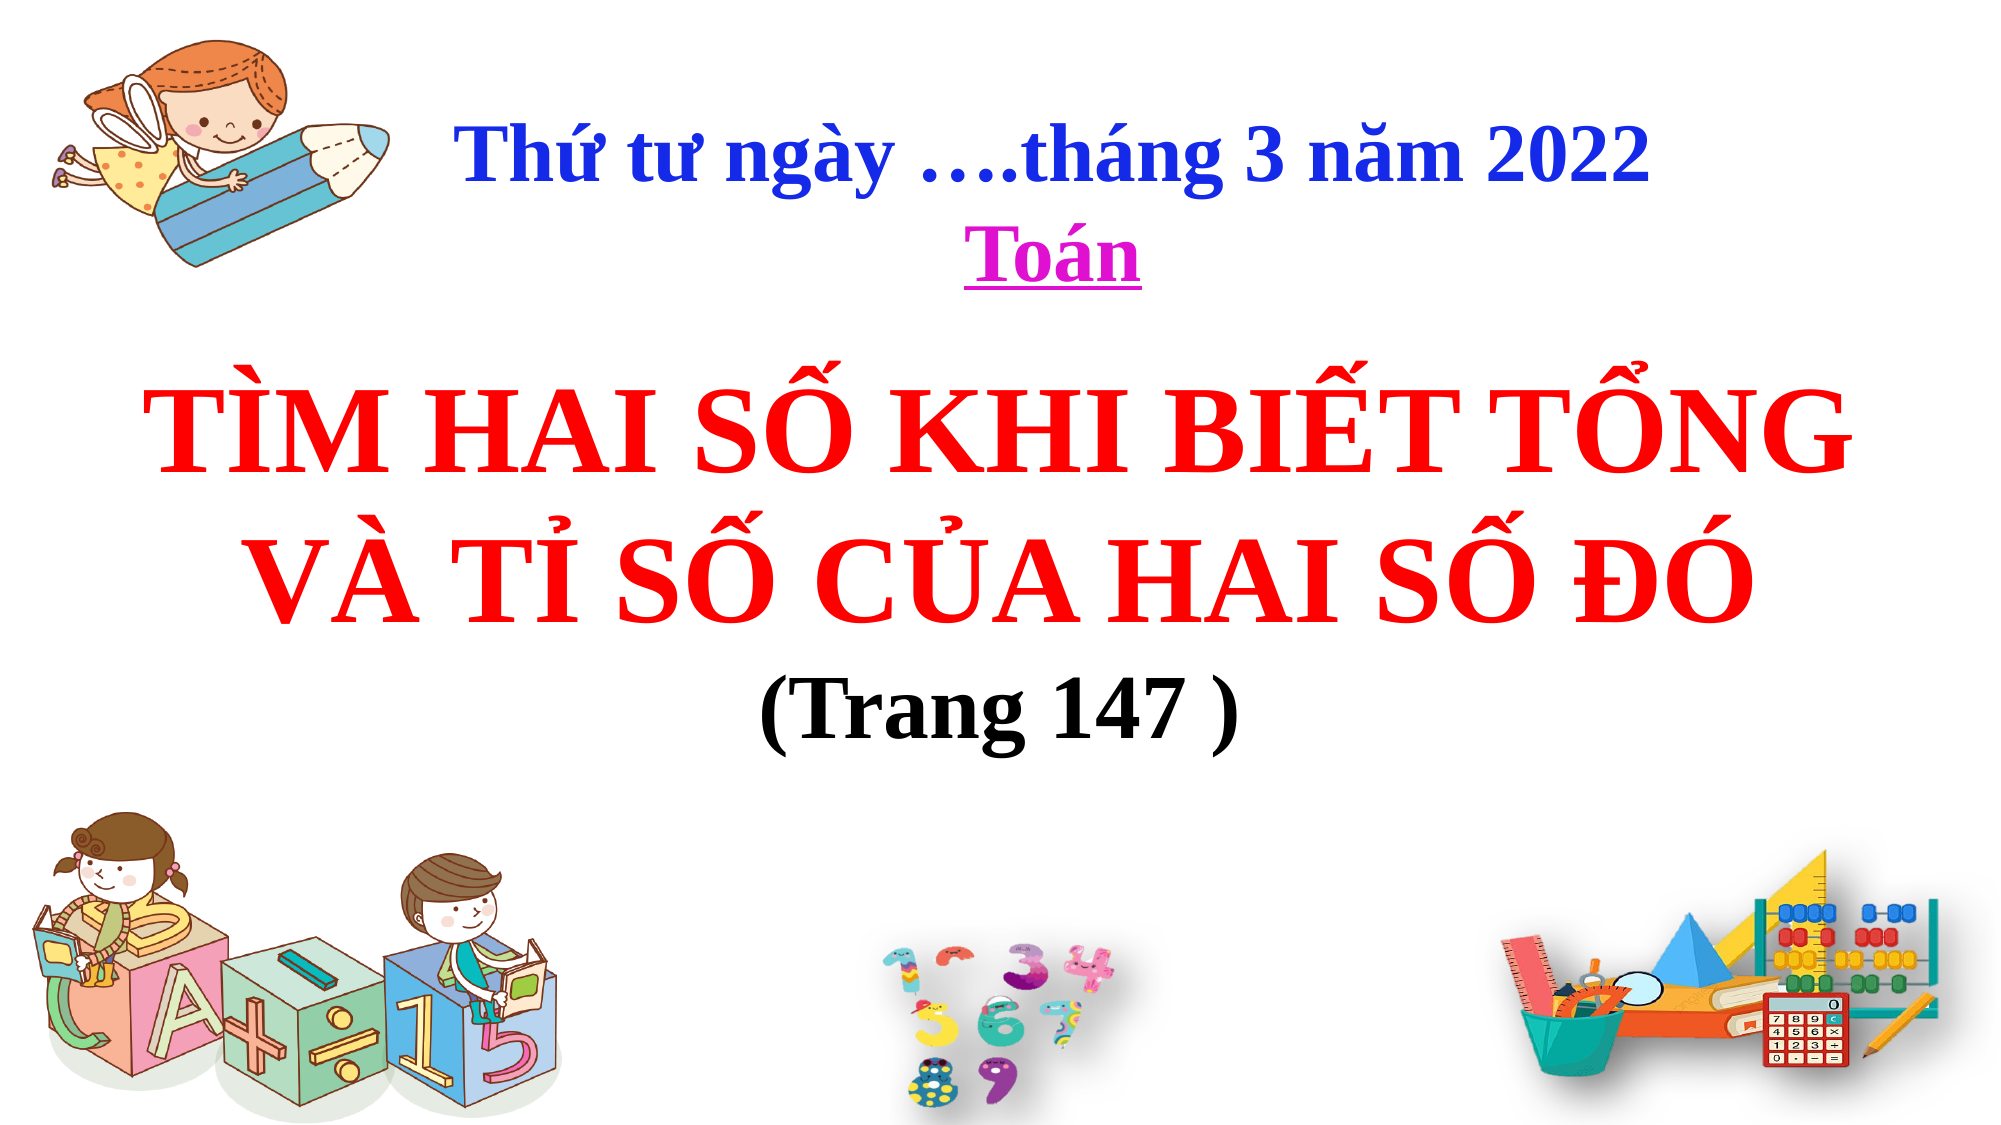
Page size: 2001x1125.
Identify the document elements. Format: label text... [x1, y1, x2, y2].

picture [8, 783, 587, 1125]
picture [1463, 781, 1991, 1125]
picture [8, 0, 435, 342]
text_box TÌM HAI SỐ KHI BIẾT TỔNG VÀ TỈ SỐ CỦA HAI SỐ ĐÓ (Trang 147 ) [53, 339, 1947, 765]
picture [864, 935, 1131, 1125]
text_box Thứ tư ngày ….tháng 3 năm 2022 Toán [435, 90, 2000, 305]
